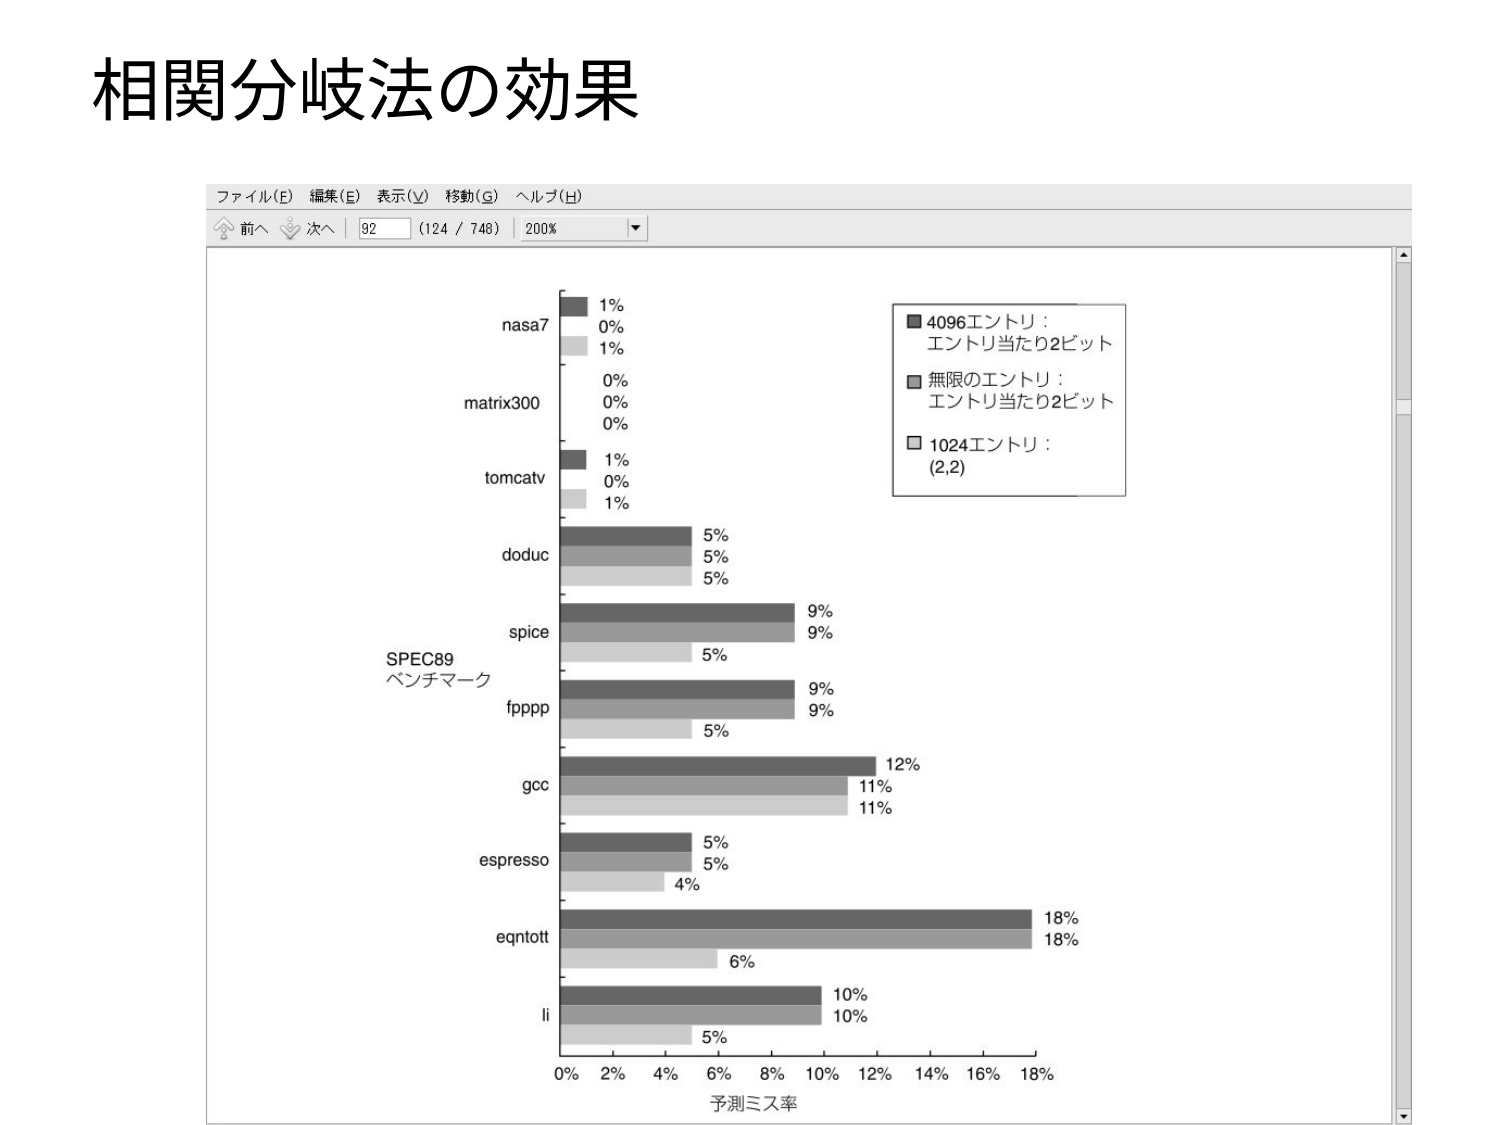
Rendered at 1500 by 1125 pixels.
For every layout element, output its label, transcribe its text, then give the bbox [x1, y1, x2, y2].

title 相関分岐法の効果 [76, 0, 1427, 188]
picture [206, 184, 1412, 1125]
